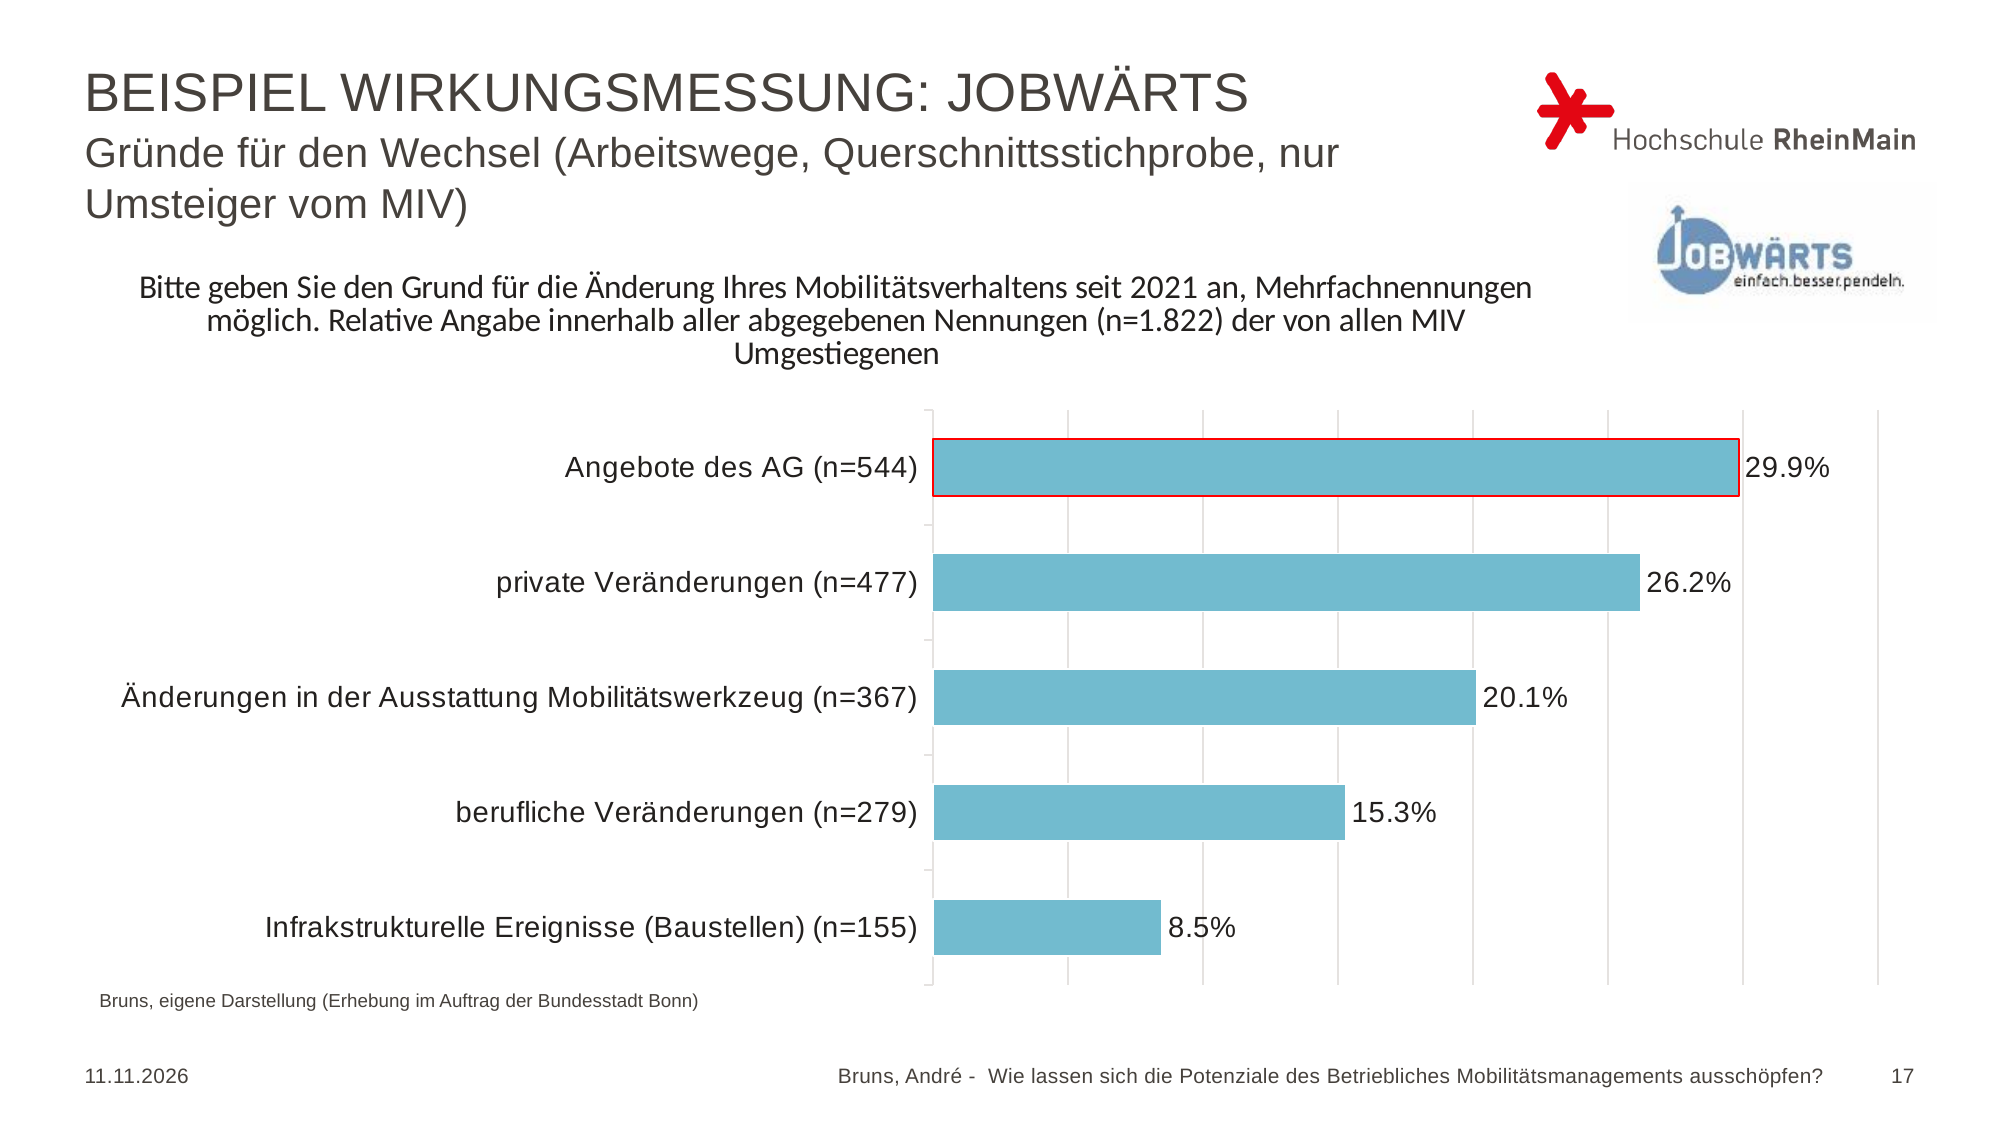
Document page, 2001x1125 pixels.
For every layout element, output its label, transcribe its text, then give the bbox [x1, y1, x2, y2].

slide_number 17 [1845, 1059, 1915, 1090]
chart [84, 253, 1915, 1000]
title Beispiel Wirkungsmessung: Jobwärts [84, 66, 1443, 124]
list Gründe für den Wechsel (Arbeitswege, Querschnittsstichprobe, nur Umsteiger vom MIV) [84, 125, 1443, 224]
picture [1628, 182, 1937, 323]
text_box Bruns, eigene Darstellung (Erhebung im Auftrag der Bundesstadt Bonn) [84, 1000, 756, 1019]
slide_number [84, 1059, 325, 1090]
footer Bruns, André - Wie lassen sich die Potenziale des Betriebliches Mobilitätsmanagements ausschöpfen? [701, 1059, 1845, 1090]
picture [1537, 72, 1915, 150]
